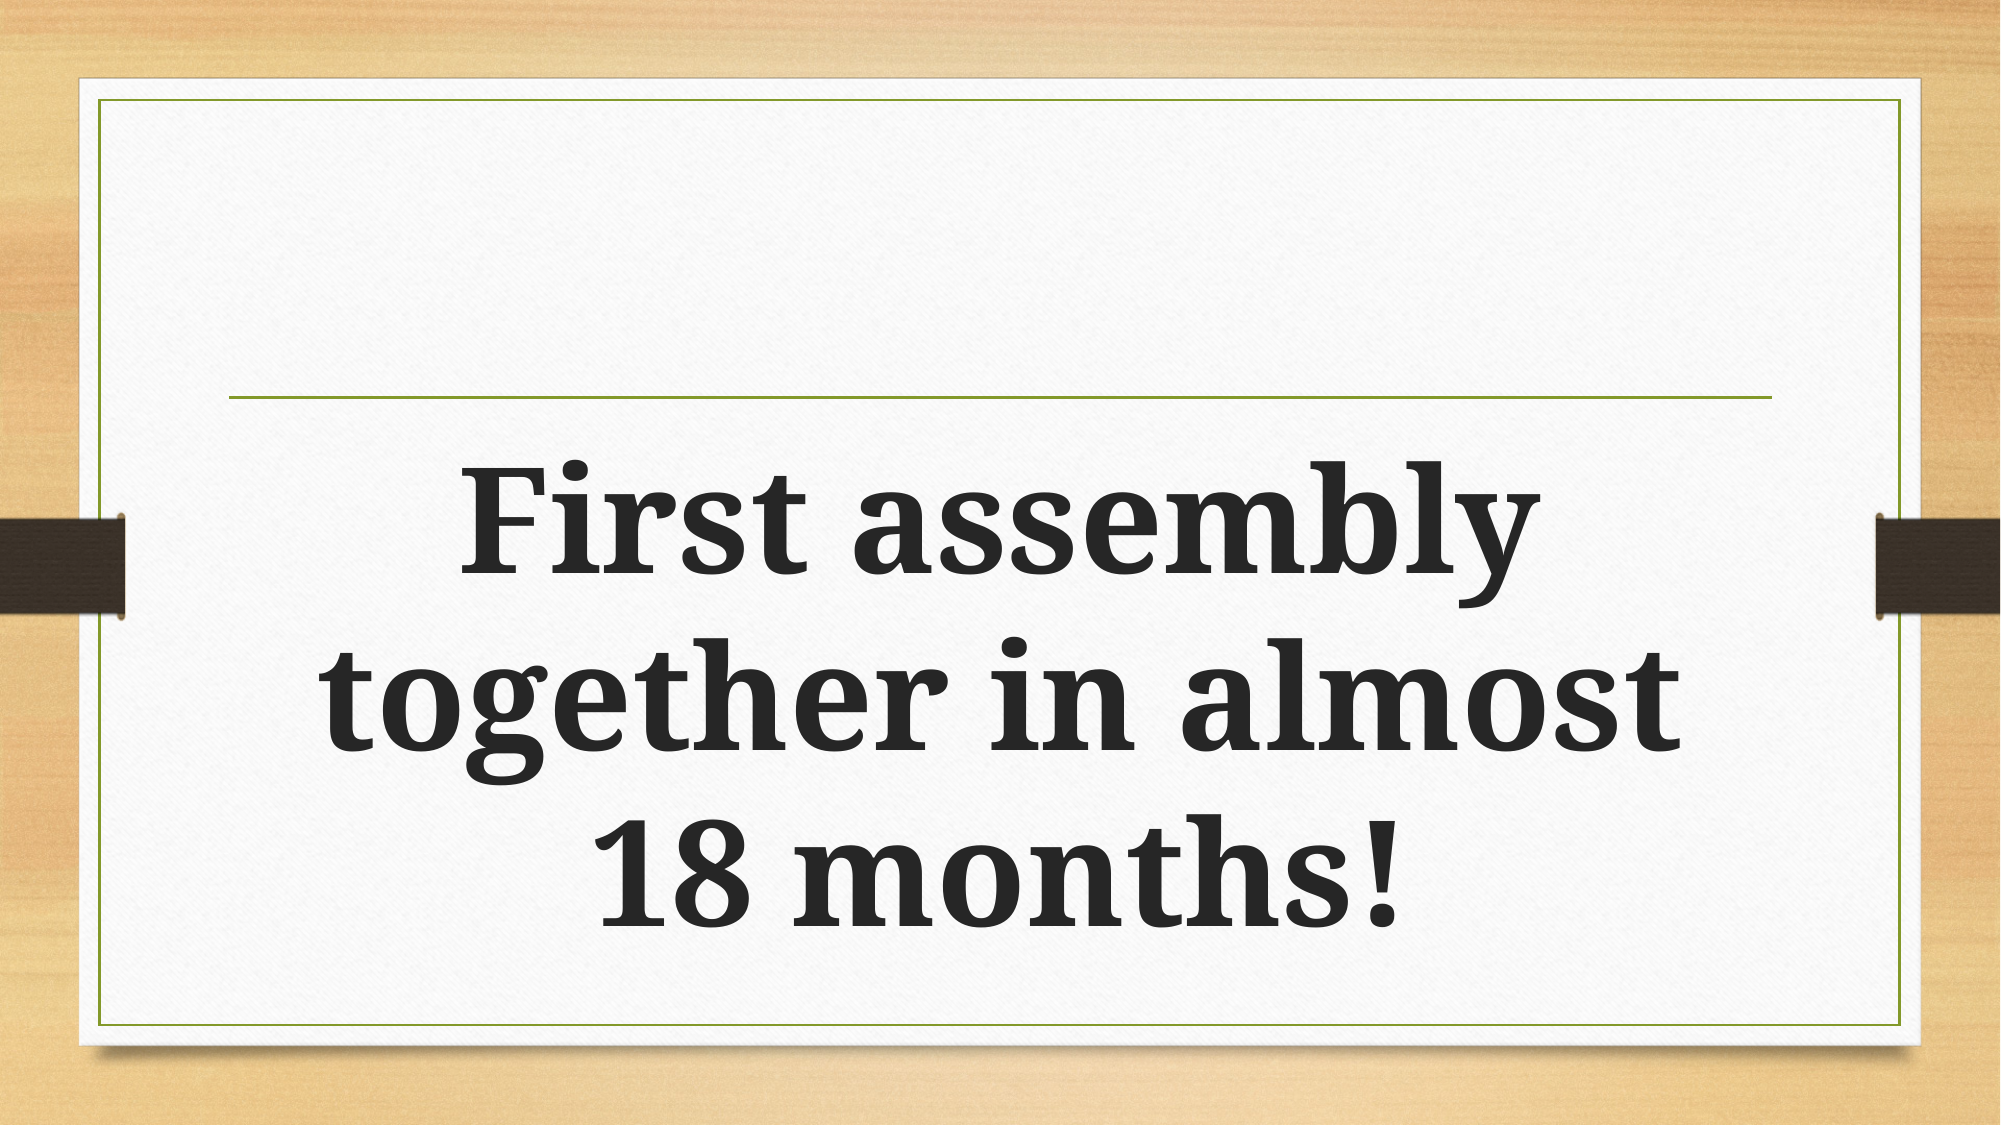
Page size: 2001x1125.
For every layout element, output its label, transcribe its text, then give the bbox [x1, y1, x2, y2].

picture [0, 0, 2001, 1125]
list First assembly together in almost 18 months! [212, 419, 1788, 964]
